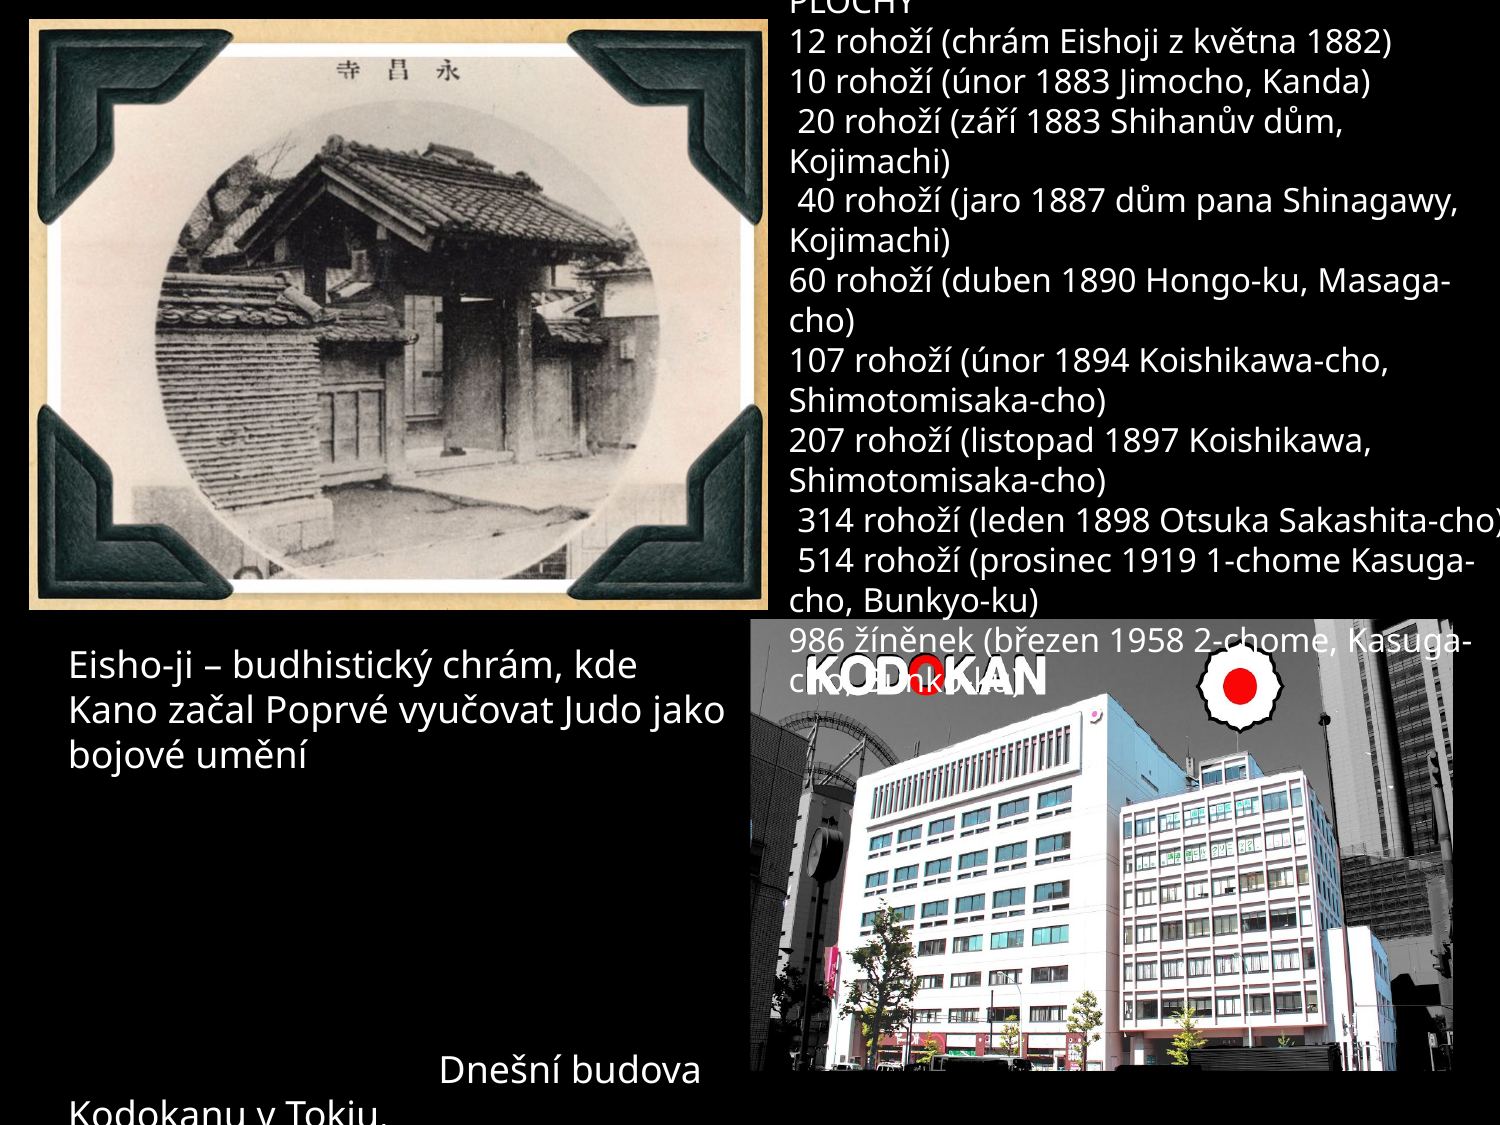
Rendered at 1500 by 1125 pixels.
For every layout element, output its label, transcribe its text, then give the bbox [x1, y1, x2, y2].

text_box Eisho-ji – budhistický chrám, kde Kano začal Poprvé vyučovat Judo jako bojové umění Dnešní budova Kodokanu v Tokiu. [53, 633, 750, 1125]
picture [726, 619, 1477, 1071]
text_box ZMAPOVÁNÍ RŮSTU VELIKOSTI CVIČEBNÍ PLOCHY 12 rohoží (chrám Eishoji z května 1882) 10 rohoží (únor 1883 Jimocho, Kanda) 20 rohoží (září 1883 Shihanův dům, Kojimachi) 40 rohoží (jaro 1887 dům pana Shinagawy, Kojimachi) 60 rohoží (duben 1890 Hongo-ku, Masaga-cho) 107 rohoží (únor 1894 Koishikawa-cho, Shimotomisaka-cho) 207 rohoží (listopad 1897 Koishikawa, Shimotomisaka-cho) 314 rohoží (leden 1898 Otsuka Sakashita-cho) 514 rohoží (prosinec 1919 1-chome Kasuga-cho, Bunkyo-ku) 986 žíněnek (březen 1958 2-chome, Kasuga-cho, Bunko-ku) [773, 0, 1500, 707]
picture [29, 18, 768, 610]
